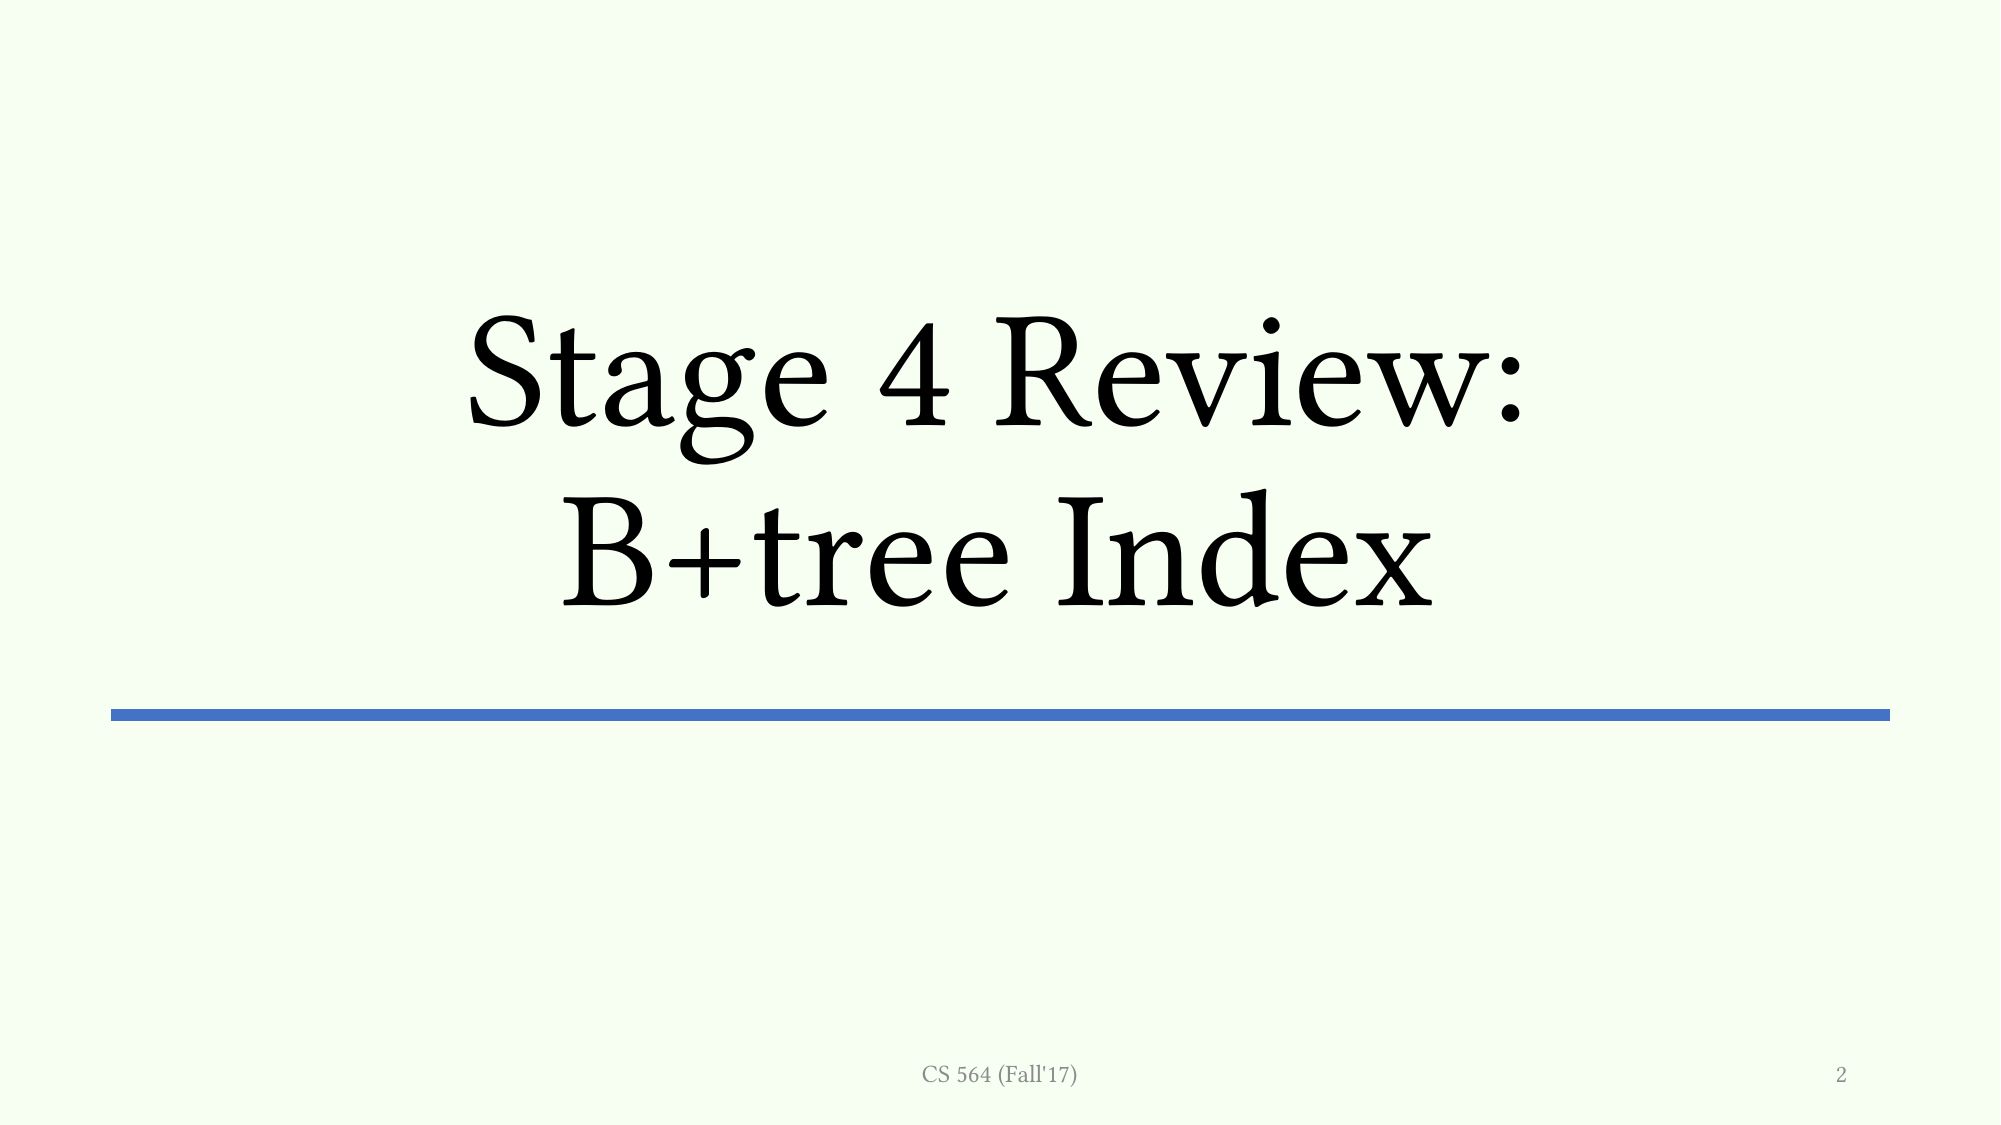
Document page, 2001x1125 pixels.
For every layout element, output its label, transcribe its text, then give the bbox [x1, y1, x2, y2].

slide_number 2 [1412, 1042, 1863, 1103]
title Stage 4 Review: B+tree Index [108, 177, 1890, 649]
footer CS 564 (Fall'17) [662, 1042, 1338, 1103]
